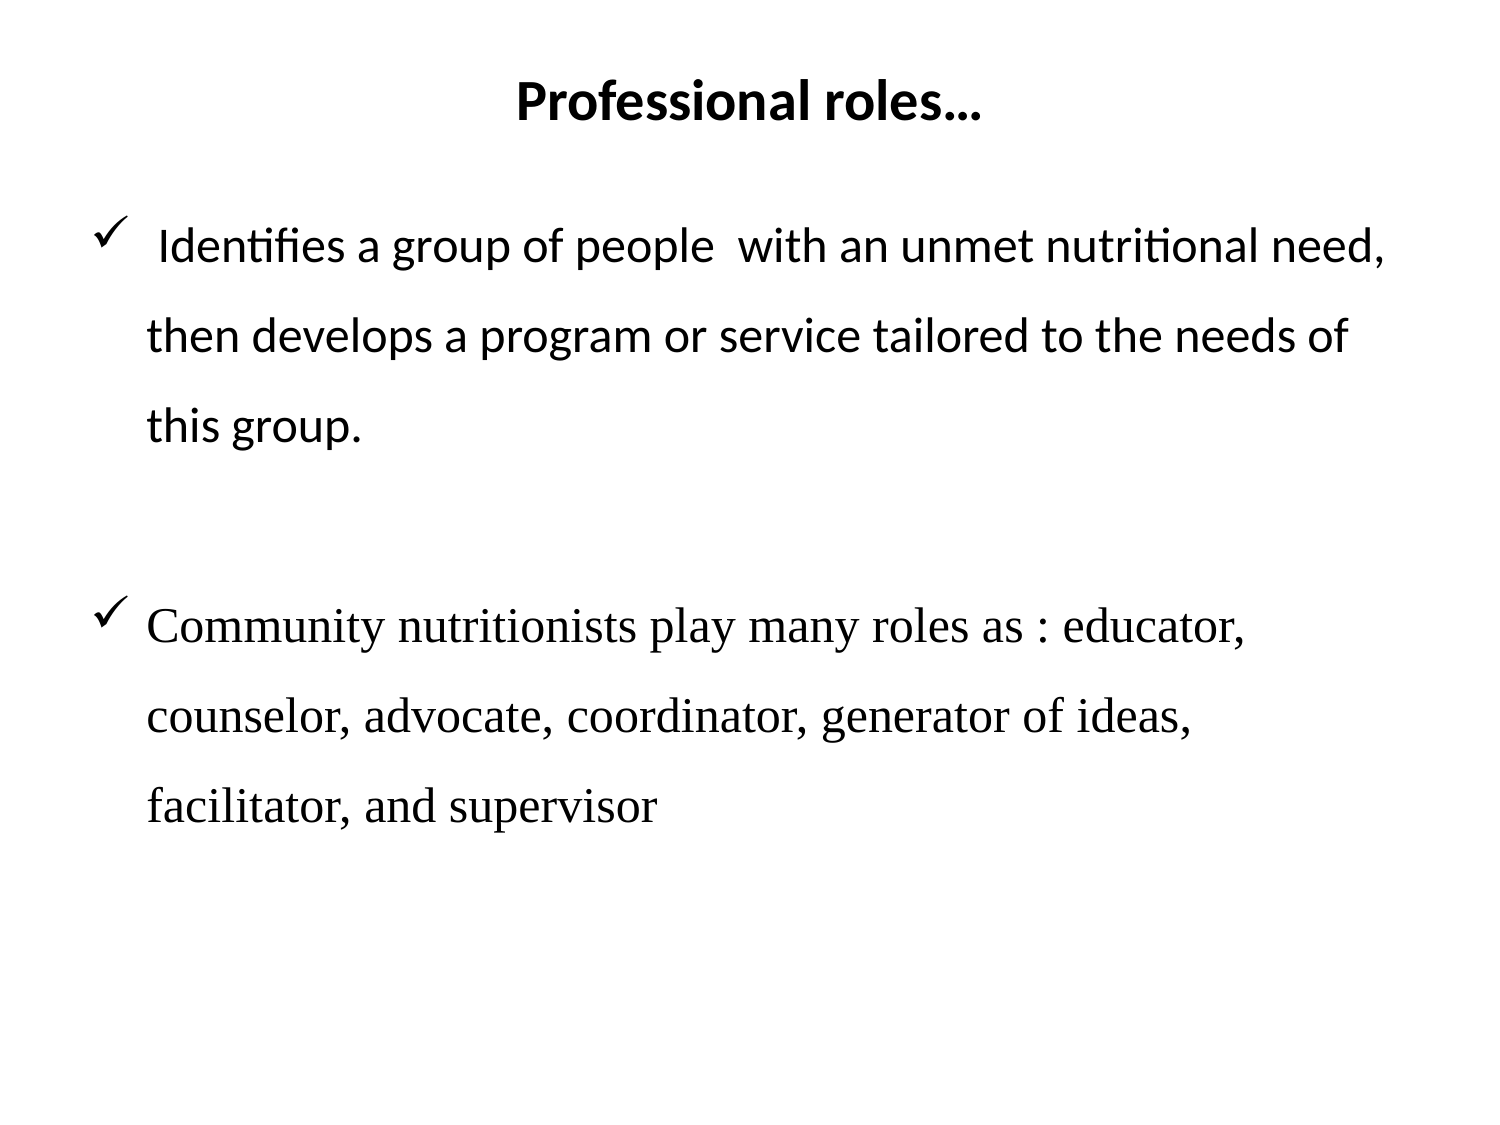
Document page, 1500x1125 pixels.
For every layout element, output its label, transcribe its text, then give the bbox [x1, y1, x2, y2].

list Identifies a group of people with an unmet nutritional need, then develops a program or service tailored to the needs of this group. Community nutritionists play many roles as : educator, counselor, advocate, coordinator, generator of ideas, facilitator, and supervisor [75, 174, 1425, 1063]
title Professional roles… [75, 45, 1425, 150]
